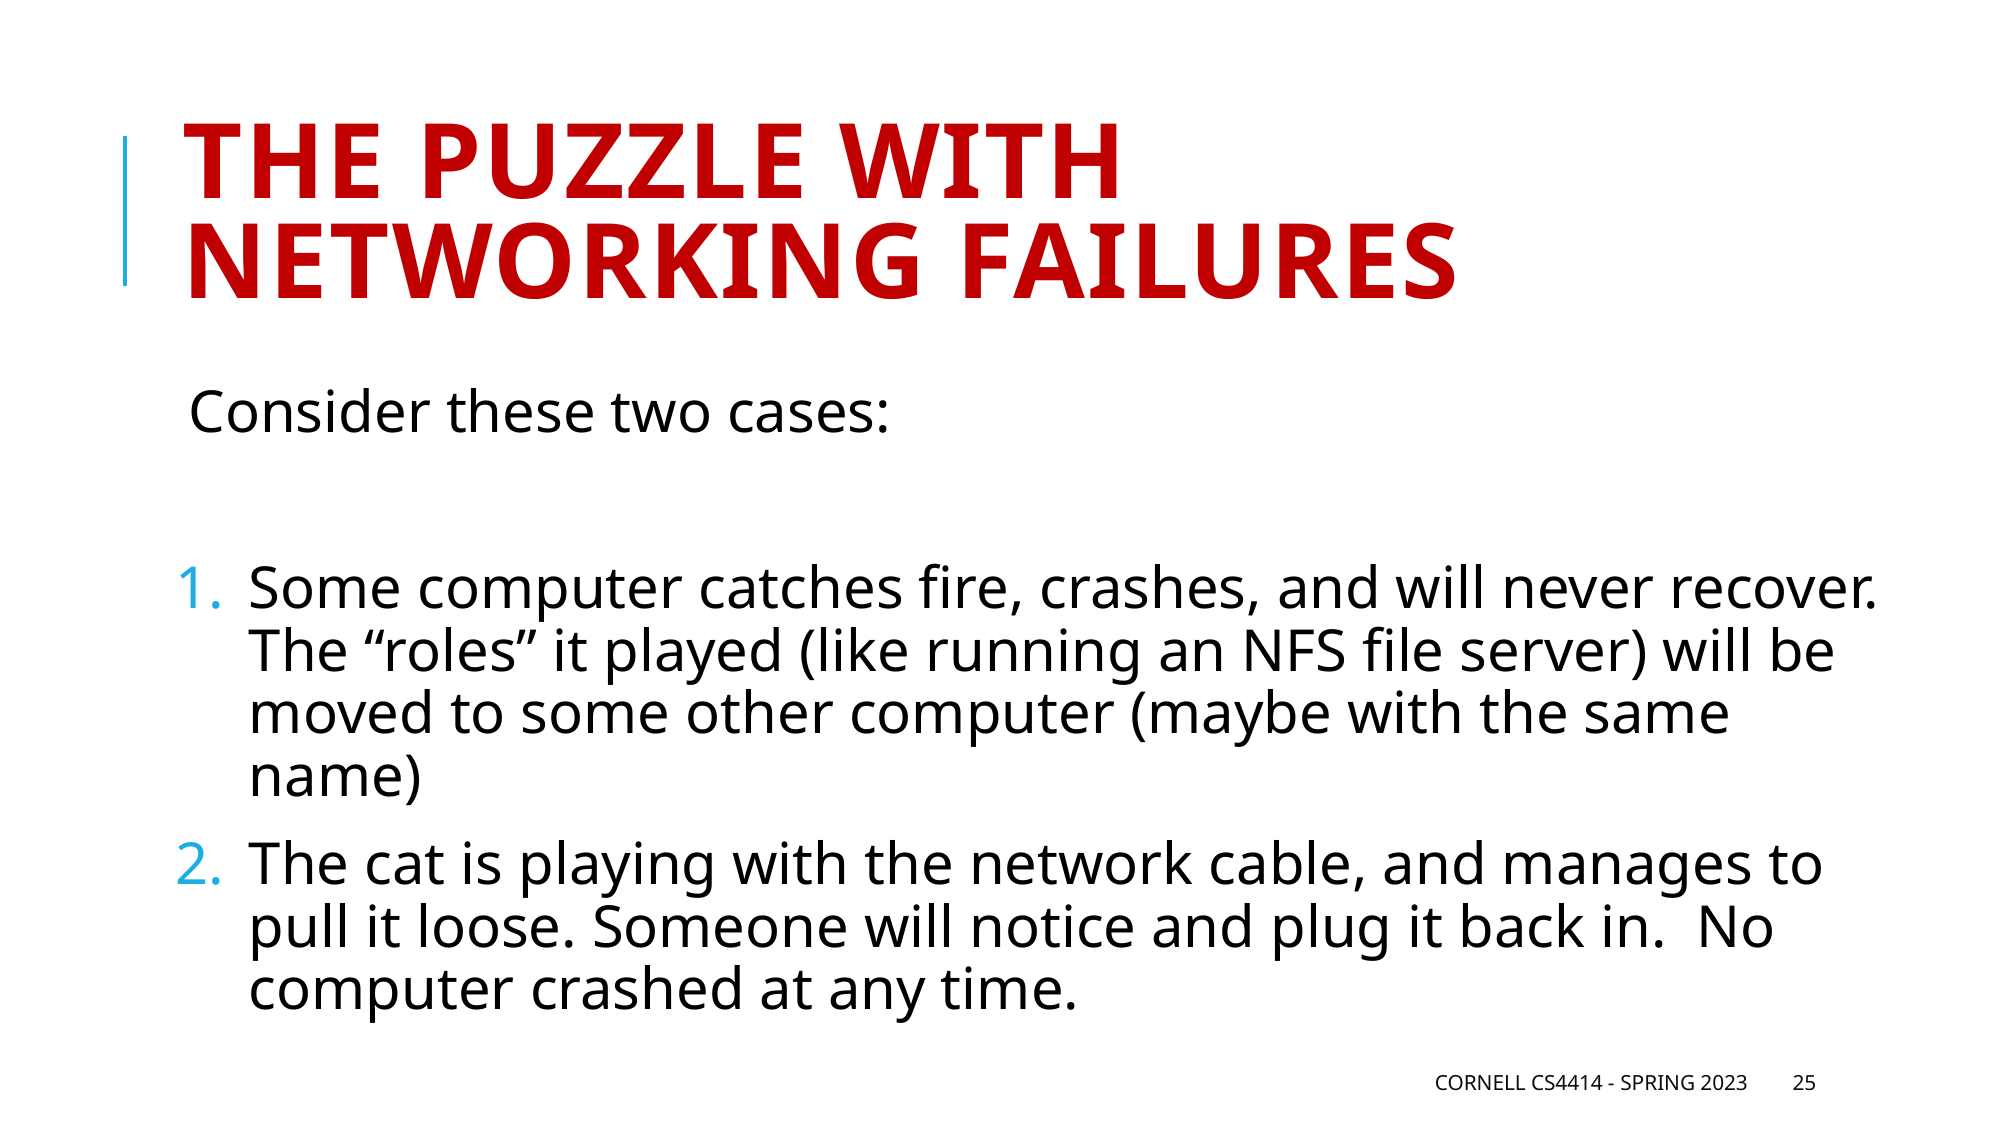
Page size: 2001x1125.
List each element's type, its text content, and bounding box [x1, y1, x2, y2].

footer Cornell CS4414 - Spring 2023 [794, 1061, 1763, 1107]
list Consider these two cases: Some computer catches fire, crashes, and will never recover. The “roles” it played (like running an NFS file server) will be moved to some other computer (maybe with the same name) The cat is playing with the network cable, and manages to pull it loose. Someone will notice and plug it back in. No computer crashed at any time. [168, 375, 1914, 1035]
title The puzzle with networking failures [168, 96, 1914, 342]
slide_number 25 [1777, 1061, 1938, 1107]
